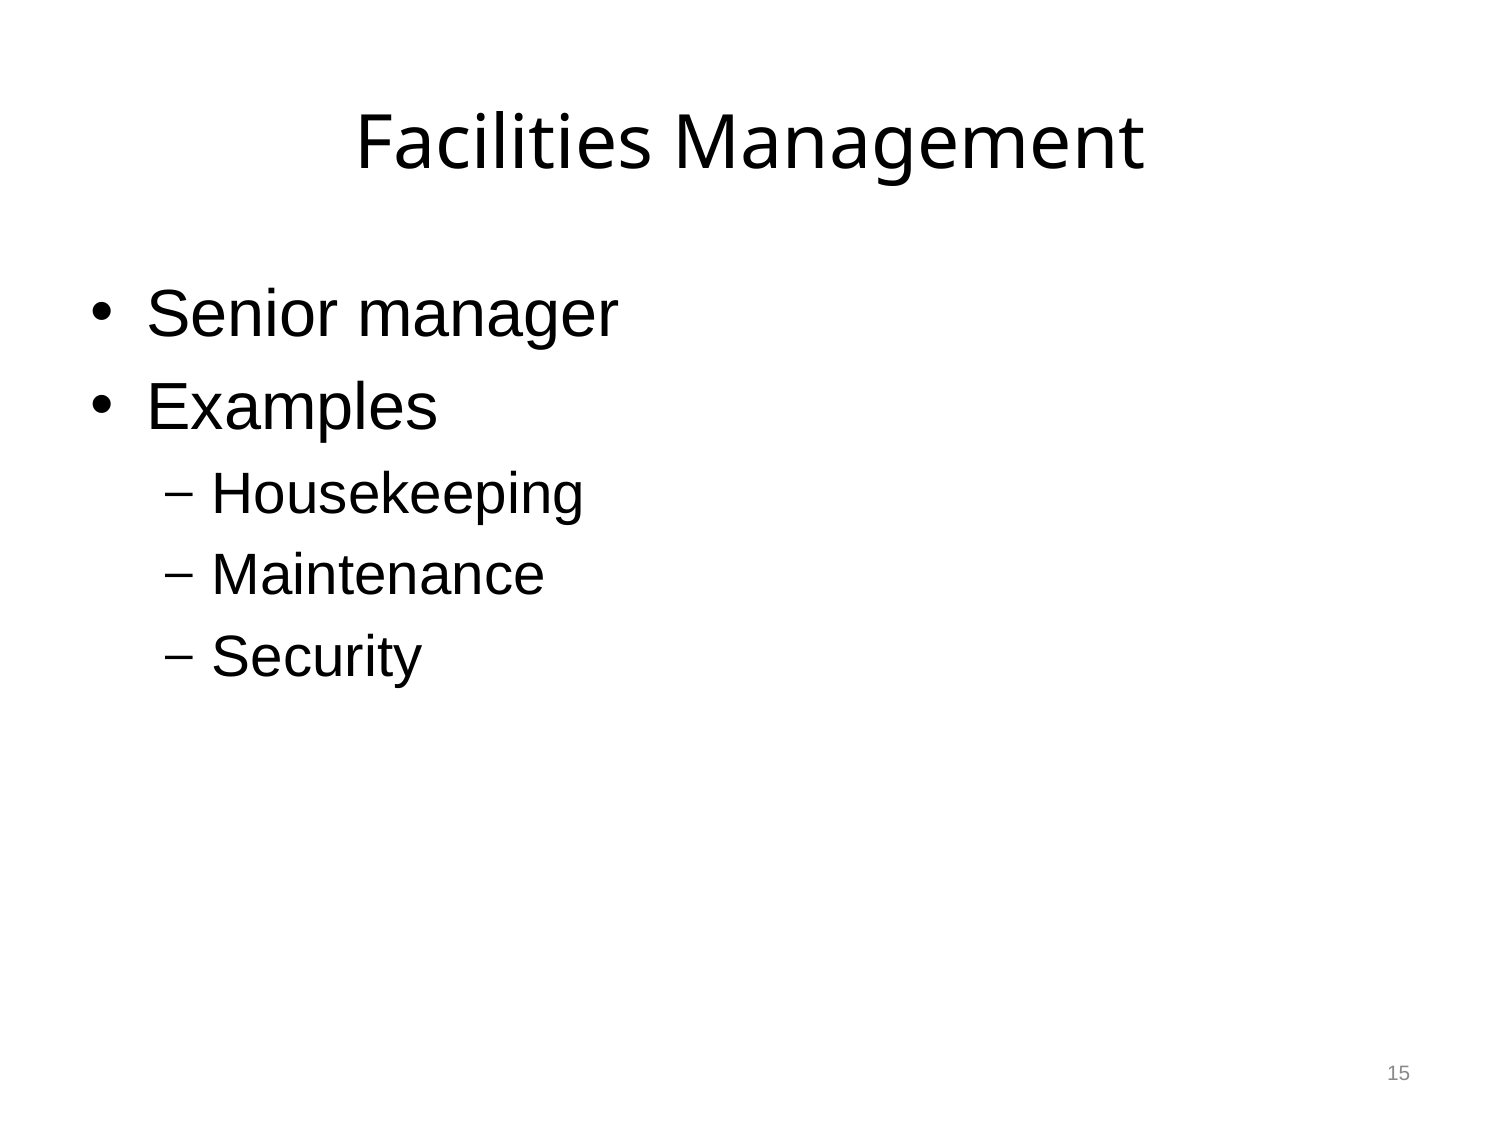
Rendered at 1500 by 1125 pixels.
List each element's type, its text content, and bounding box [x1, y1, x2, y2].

slide_number 15 [1341, 1027, 1425, 1118]
title Facilities Management [75, 45, 1425, 233]
list Senior manager Examples Housekeeping Maintenance Security [75, 262, 1425, 1013]
